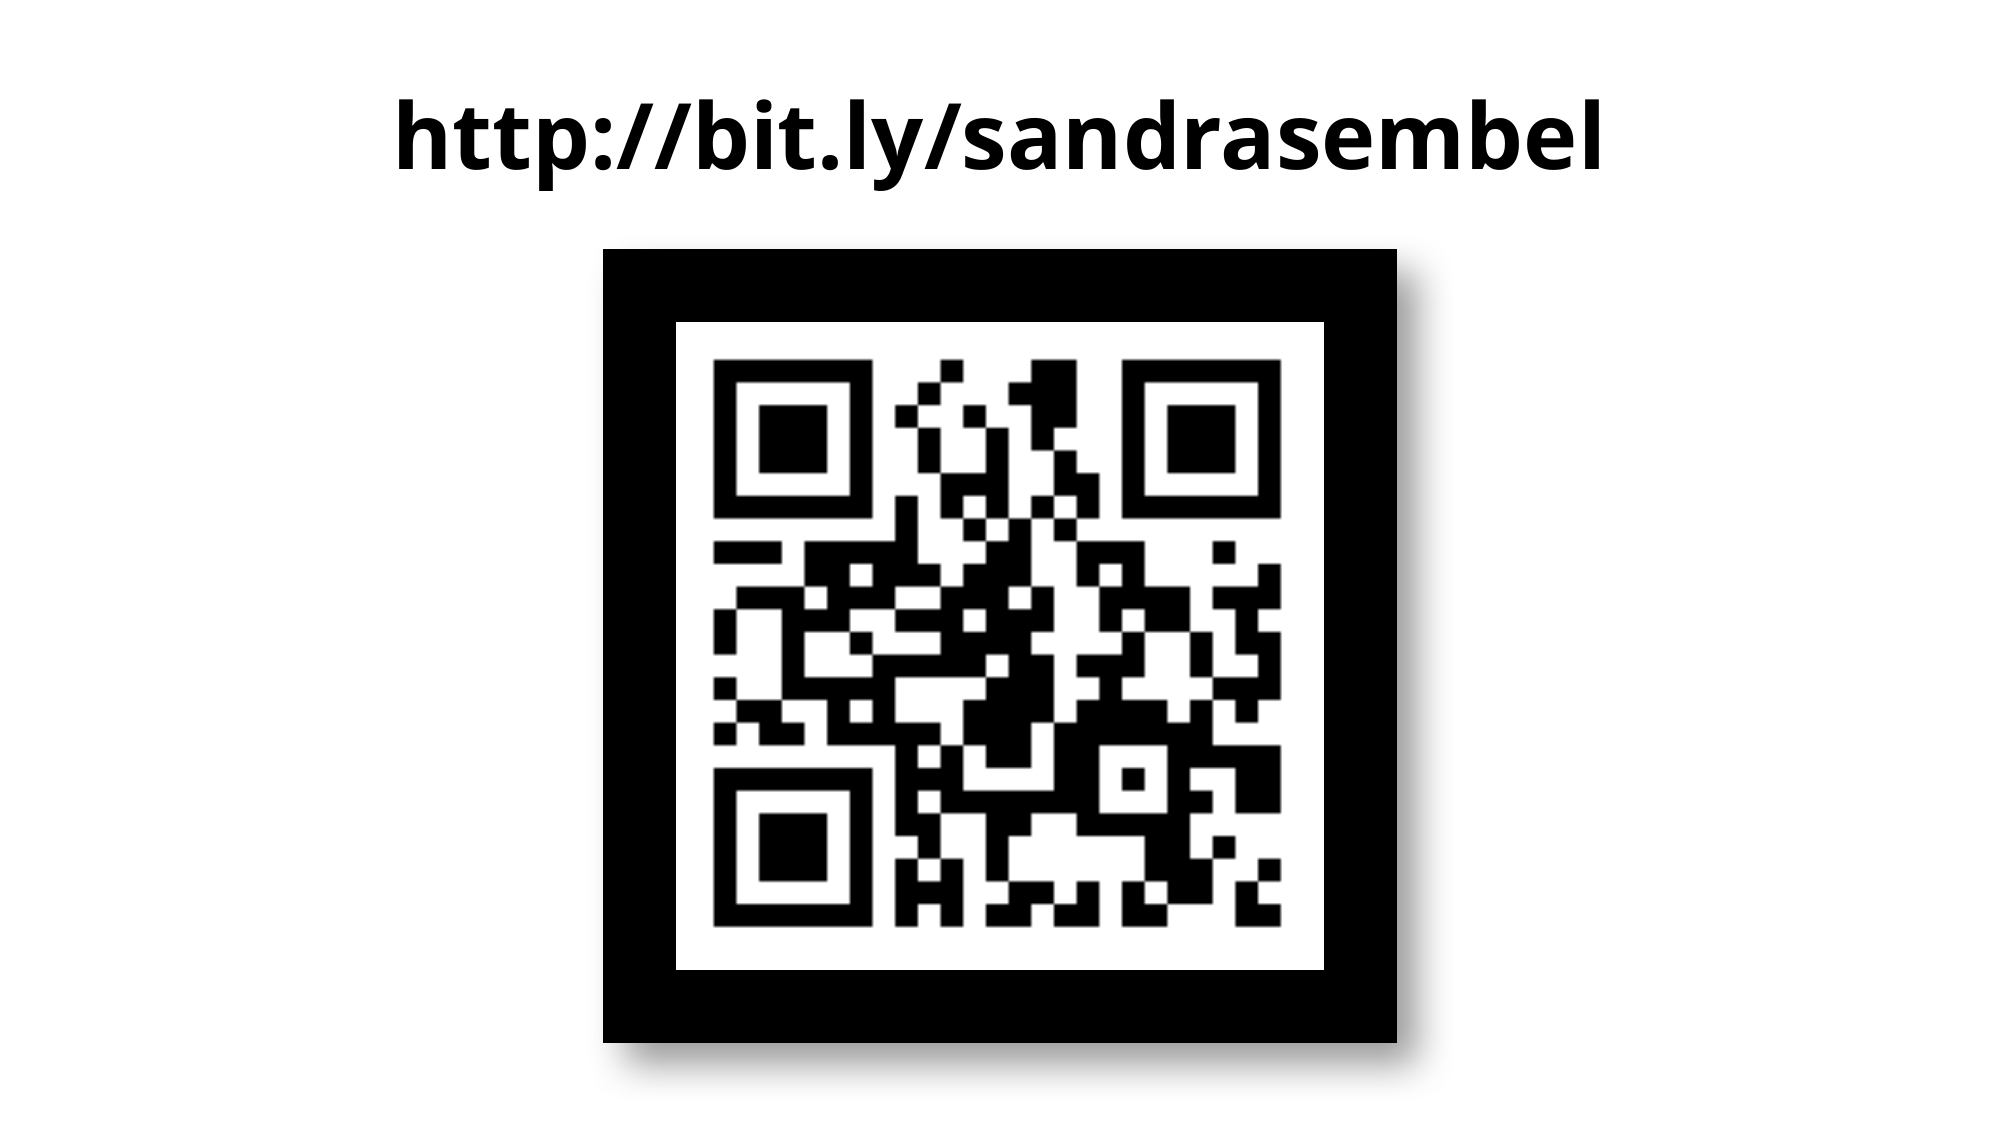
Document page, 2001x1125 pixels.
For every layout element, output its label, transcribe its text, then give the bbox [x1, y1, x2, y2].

picture [676, 322, 1324, 970]
title http://bit.ly/sandrasembel [137, 86, 1863, 304]
